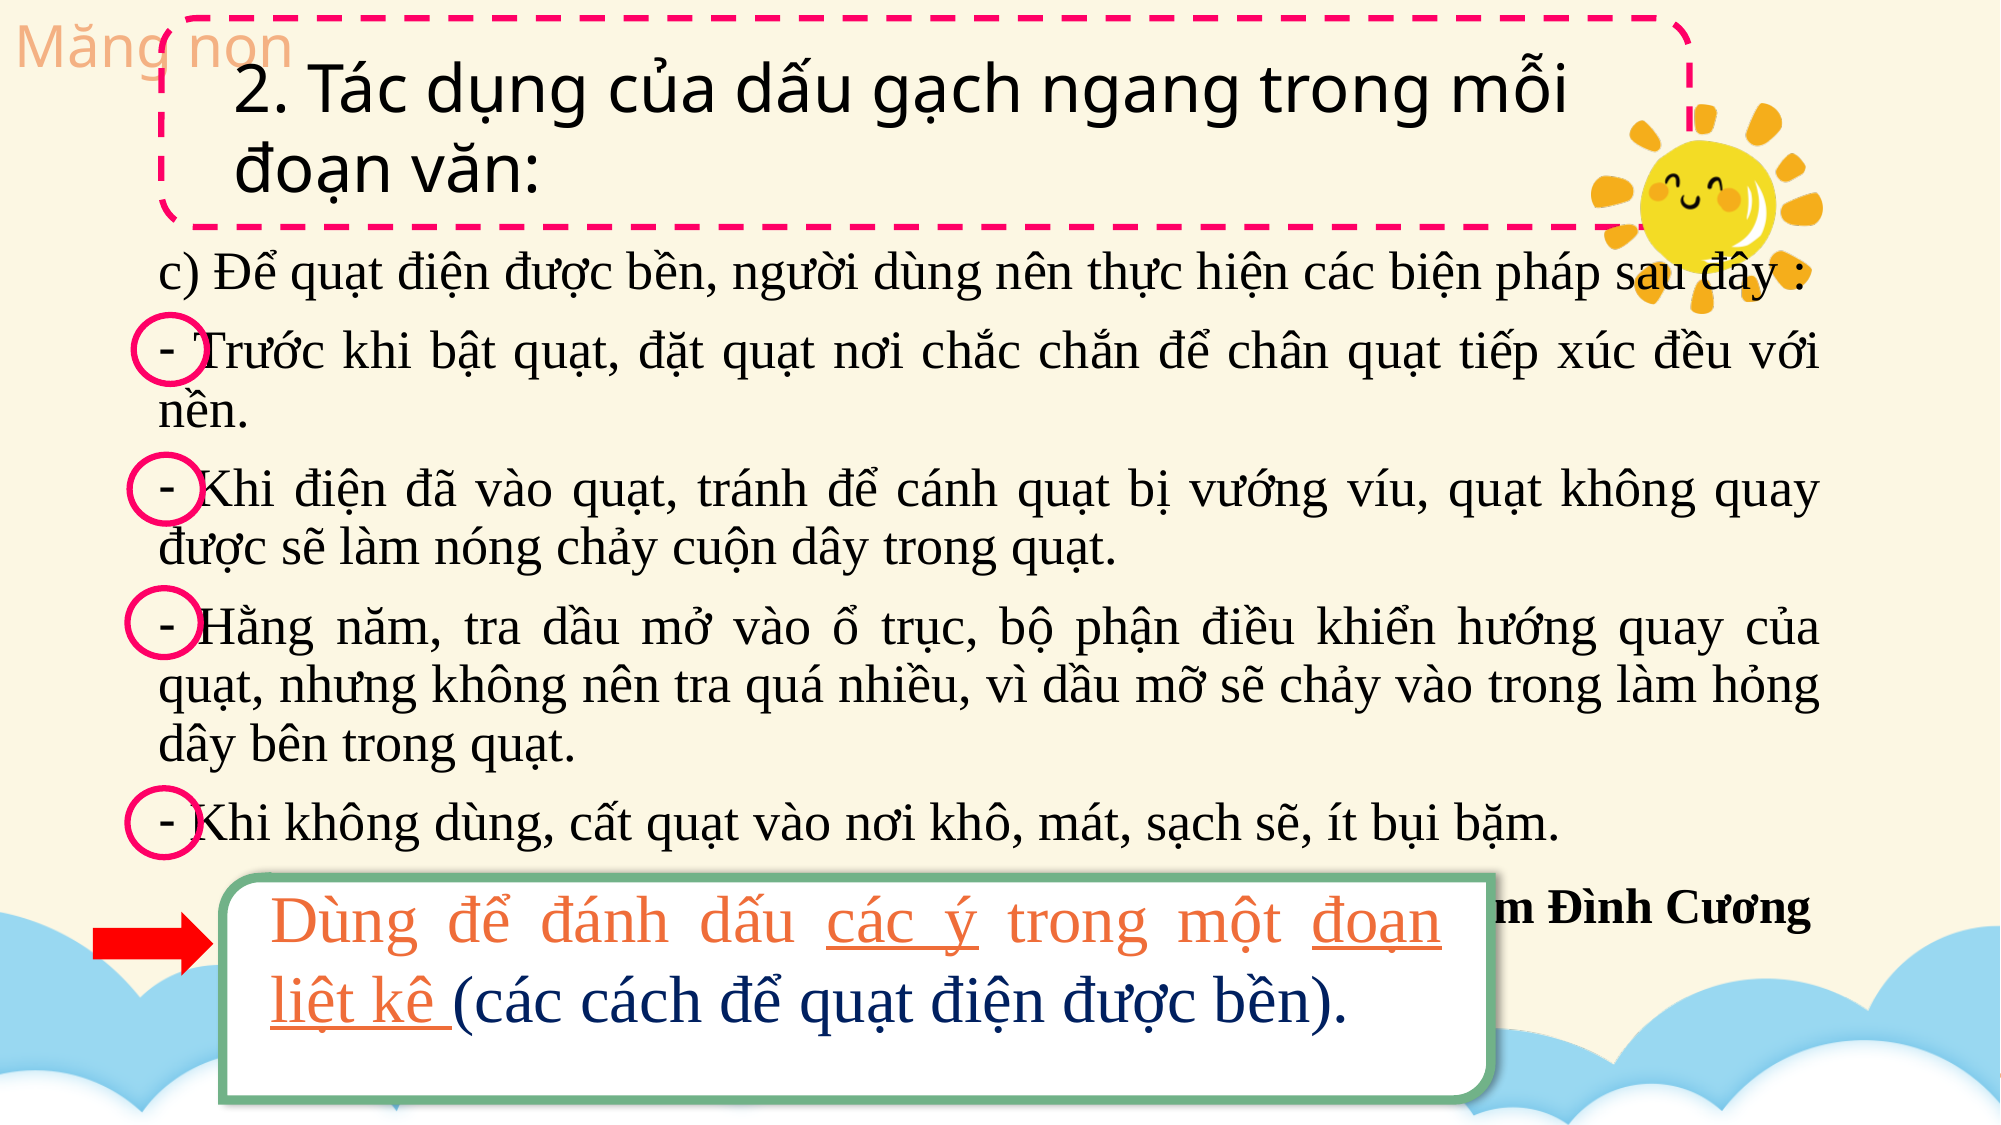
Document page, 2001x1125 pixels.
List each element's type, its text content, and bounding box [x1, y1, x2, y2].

text_box [161, 18, 1687, 228]
text_box 2. Tác dụng của dấu gạch ngang trong mỗi đoạn văn: [219, 38, 1735, 214]
text_box [128, 453, 204, 525]
text_box [126, 787, 202, 821]
text_box [126, 587, 202, 659]
text_box [132, 313, 209, 385]
picture [0, 821, 2000, 1125]
text_box c) Để quạt điện được bền, người dùng nên thực hiện các biện pháp sau đây : Trước khi bật quạt, đặt quạt nơi chắc chắn để chân quạt tiếp xúc đều với nền. Khi điện đã vào quạt, tránh để cánh quạt bị vướng víu, quạt không quay được sẽ làm nóng chảy cuộn dây trong quạt. Hằng năm, tra dầu mở vào ổ trục, bộ phận điều khiển hướng quay của quạt, nhưng không nên tra quá nhiều, vì dầu mỡ sẽ chảy vào trong làm hỏng dây bên trong quạt. Khi không dùng, cất quạt vào nơi khô, mát, sạch sẽ, ít bụi bặm. Theo Phạm Đình Cương [143, 235, 1839, 821]
picture [1591, 103, 1823, 314]
